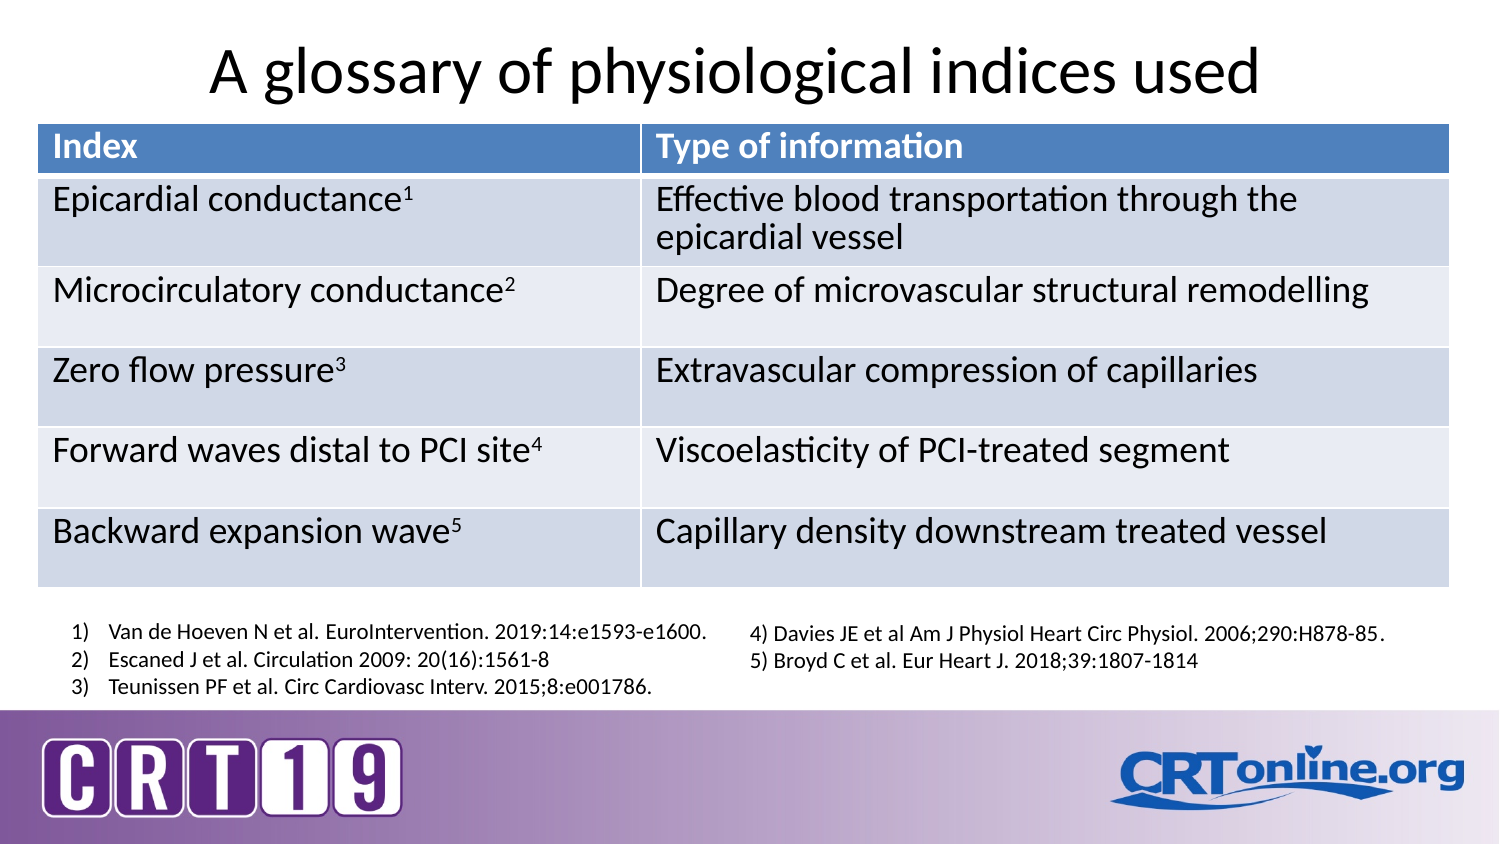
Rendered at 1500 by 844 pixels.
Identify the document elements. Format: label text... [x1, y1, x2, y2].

table_header Index [38, 124, 640, 173]
table_header Type of information [642, 124, 1449, 173]
text_box A glossary of physiological indices used [0, 0, 1488, 138]
table_cell Extravascular compression of capillaries [642, 348, 1449, 426]
text_box Van de Hoeven N et al. EuroIntervention. 2019:14:e1593-e1600. Escaned J et al. Circulation 2009: 20(16):1561-8 Teunissen PF et al. Circ Cardiovasc Interv. 2015;8:e001786. [56, 609, 723, 707]
table_cell Effective blood transportation through the epicardial vessel [642, 179, 1449, 266]
table_cell Degree of microvascular structural remodelling [642, 267, 1449, 346]
table_cell Zero flow pressure3 [38, 348, 640, 426]
table_cell Epicardial conductance1 [38, 179, 640, 266]
picture [0, 0, 1500, 844]
text_box 4) Davies JE et al Am J Physiol Heart Circ Physiol. 2006;290:H878-85. 5) Broyd C et al. Eur Heart J. 2018;39:1807-1814 [735, 610, 1400, 681]
table_cell Microcirculatory conductance2 [38, 267, 640, 346]
table_cell Viscoelasticity of PCI-treated segment [642, 428, 1449, 507]
table_cell Capillary density downstream treated vessel [642, 509, 1449, 587]
table_cell Forward waves distal to PCI site4 [38, 428, 640, 507]
table_cell Backward expansion wave5 [38, 509, 640, 587]
